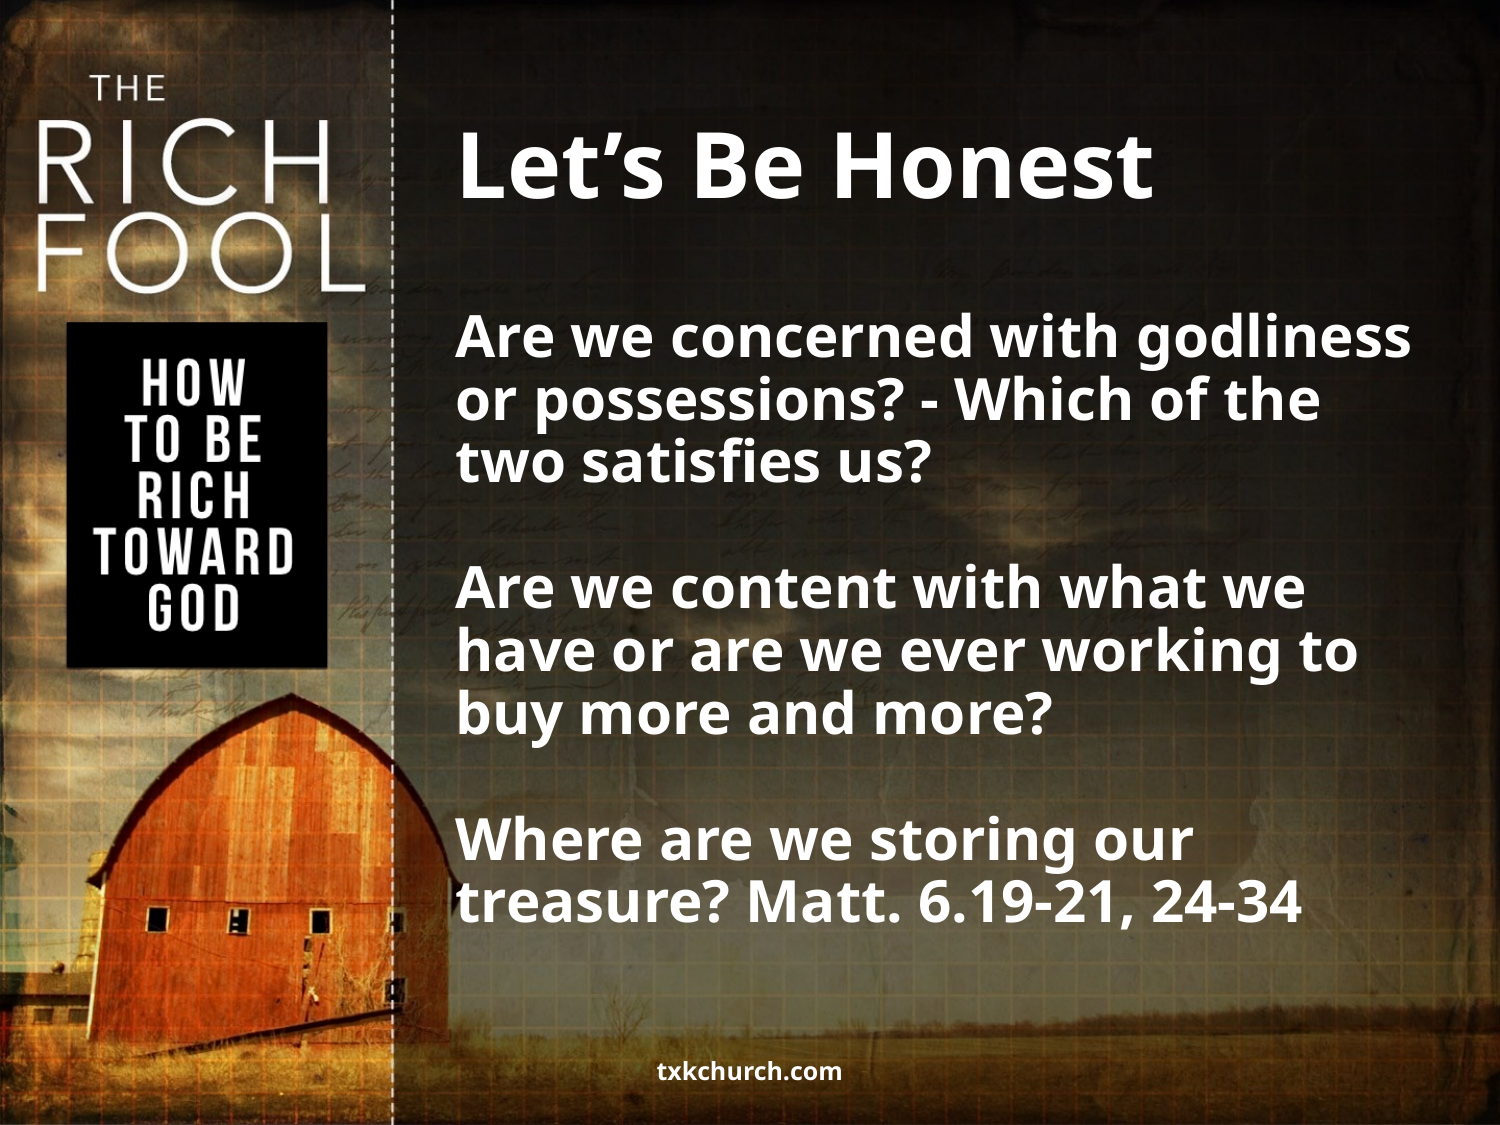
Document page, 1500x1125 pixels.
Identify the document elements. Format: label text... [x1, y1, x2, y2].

picture [0, 0, 1500, 1125]
footer txkchurch.com [496, 1042, 1004, 1103]
list Are we concerned with godliness or possessions? - Which of the two satisfies us? Are we content with what we have or are we ever working to buy more and more? Where are we storing our treasure? Matt. 6.19-21, 24-34 [440, 299, 1446, 1014]
title Let’s Be Honest [440, 59, 1446, 278]
